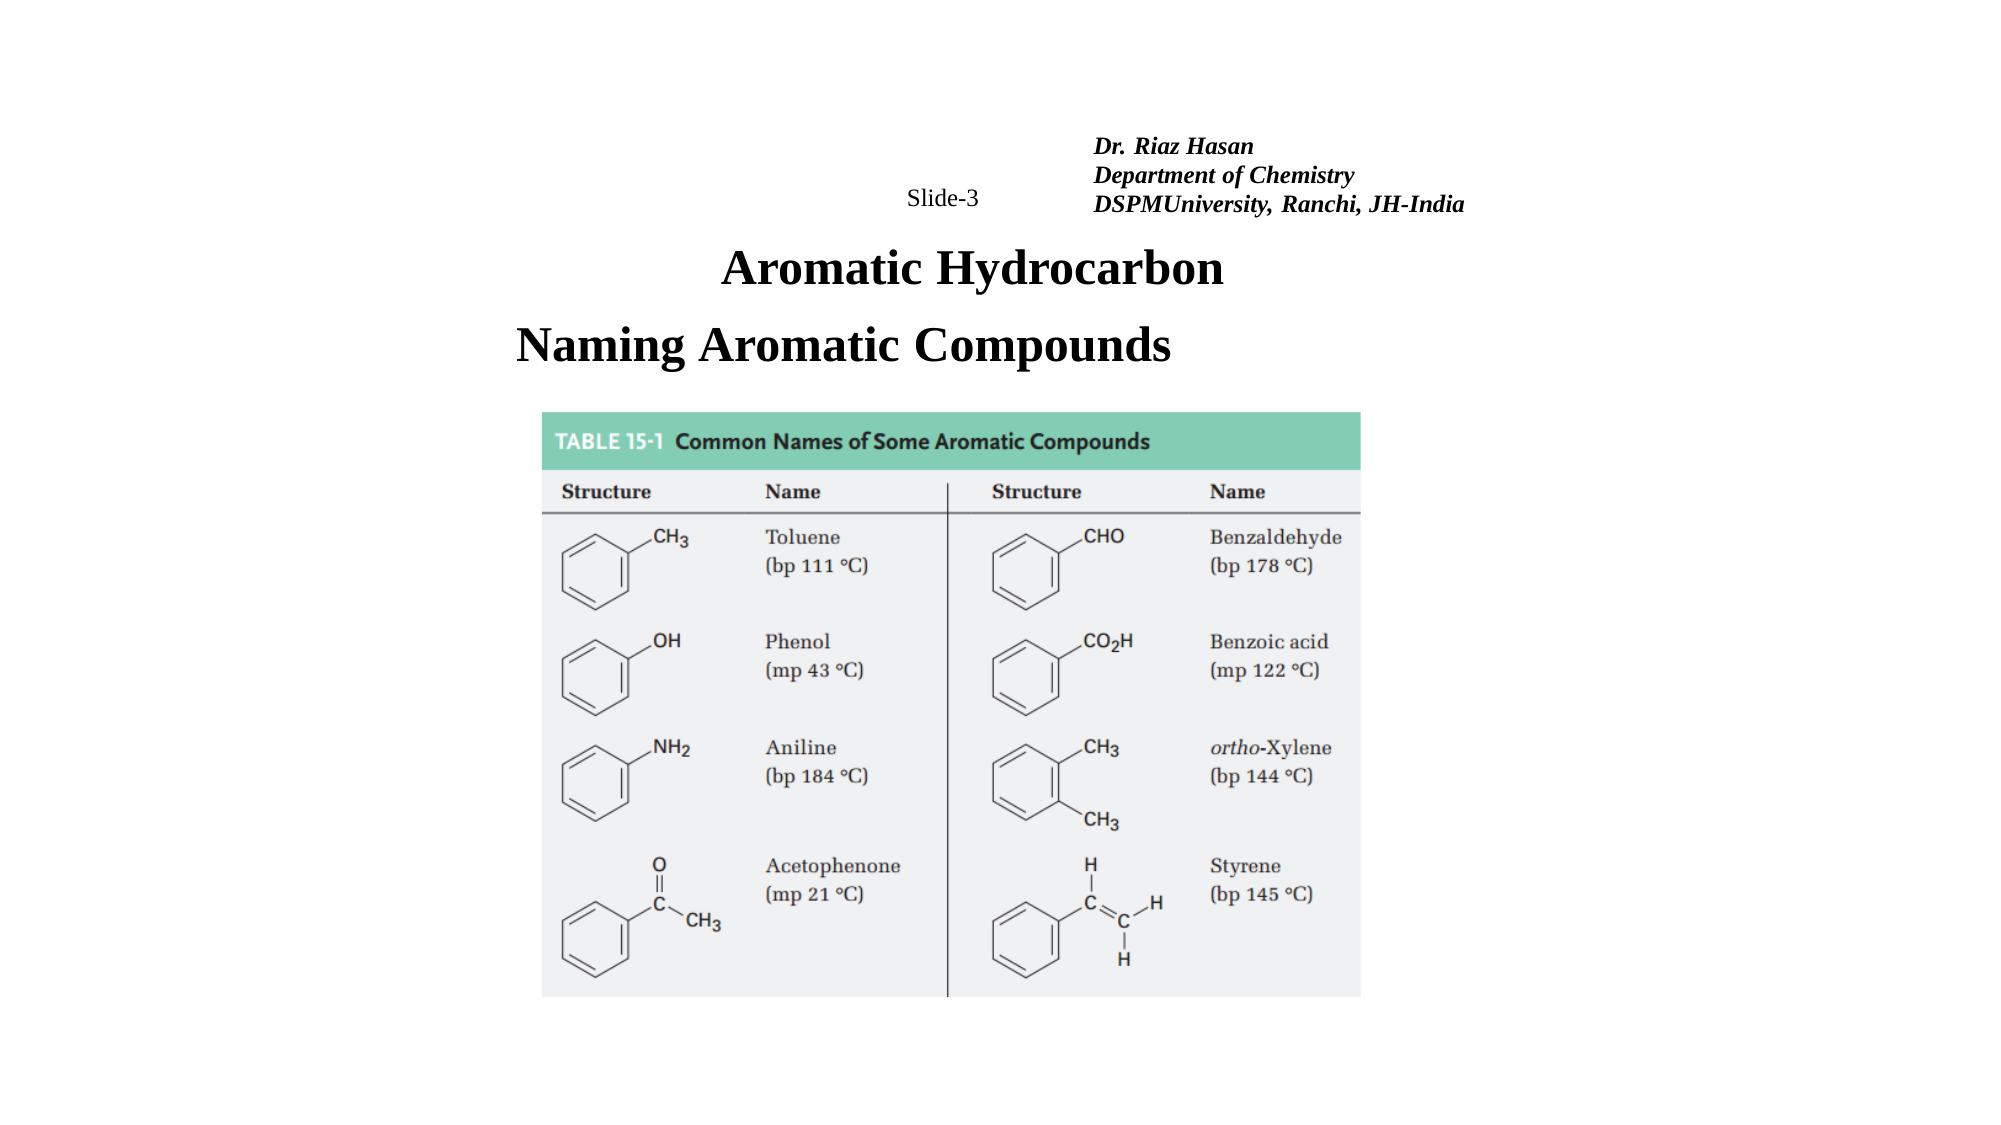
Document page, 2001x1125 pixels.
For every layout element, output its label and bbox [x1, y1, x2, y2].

picture [511, 124, 1489, 1001]
